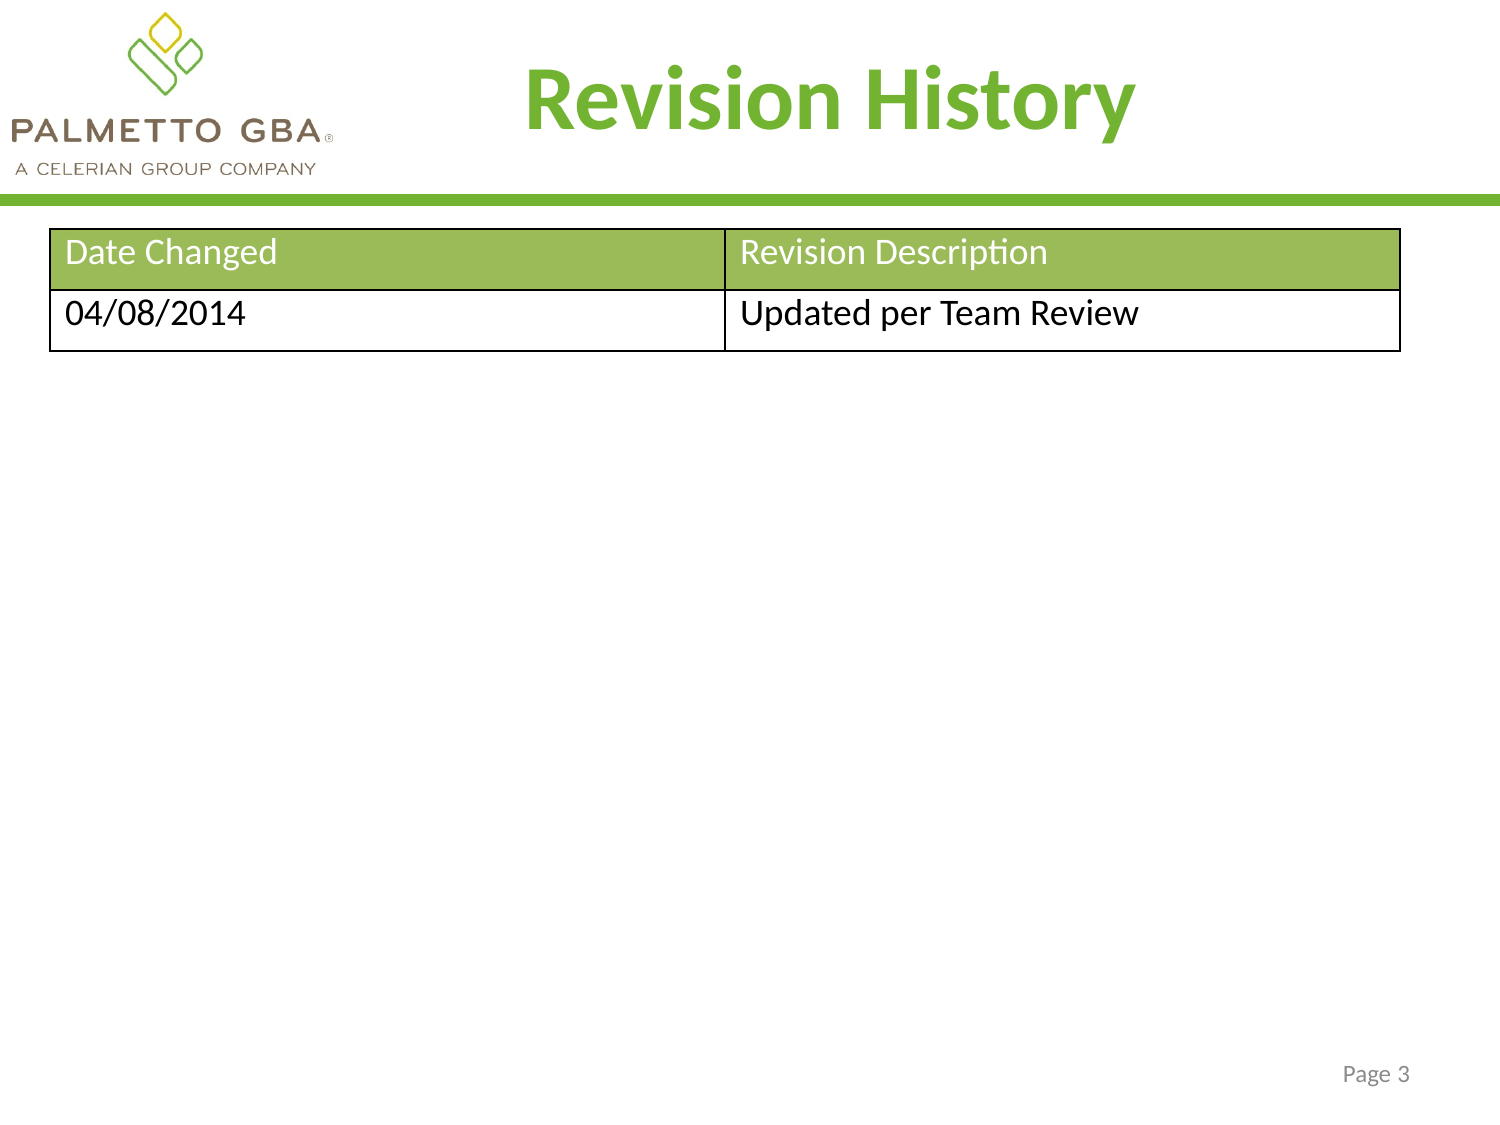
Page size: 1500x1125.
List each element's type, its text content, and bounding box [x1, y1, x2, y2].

picture [12, 12, 333, 175]
table_header Revision Description [726, 230, 1399, 289]
table_cell Updated per Team Review [726, 291, 1399, 350]
table_header Date Changed [51, 230, 724, 289]
slide_number Page 3 [1074, 1042, 1425, 1103]
text_box Revision History [337, 1, 1325, 199]
table_cell 04/08/2014 [51, 291, 724, 350]
text_box Revision History [337, 209, 1325, 213]
